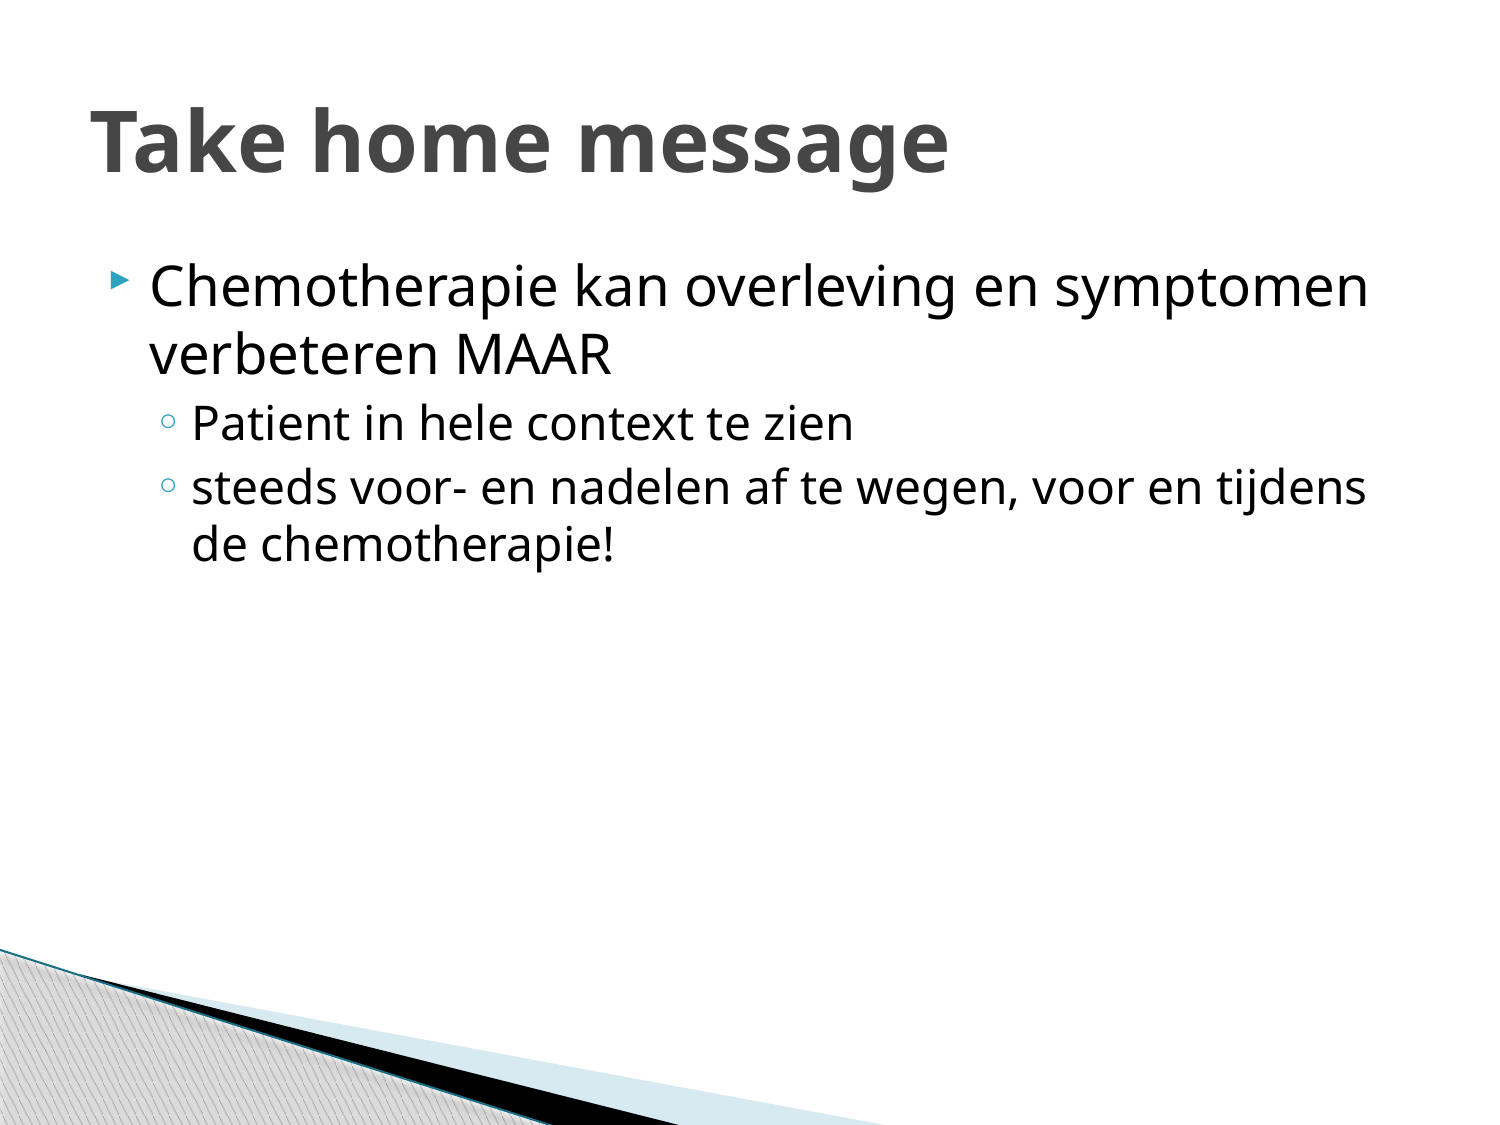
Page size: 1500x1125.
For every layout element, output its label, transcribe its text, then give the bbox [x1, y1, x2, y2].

title Take home message [75, 45, 1425, 233]
list Chemotherapie kan overleving en symptomen verbeteren MAAR Patient in hele context te zien steeds voor- en nadelen af te wegen, voor en tijdens de chemotherapie! [75, 243, 1425, 986]
